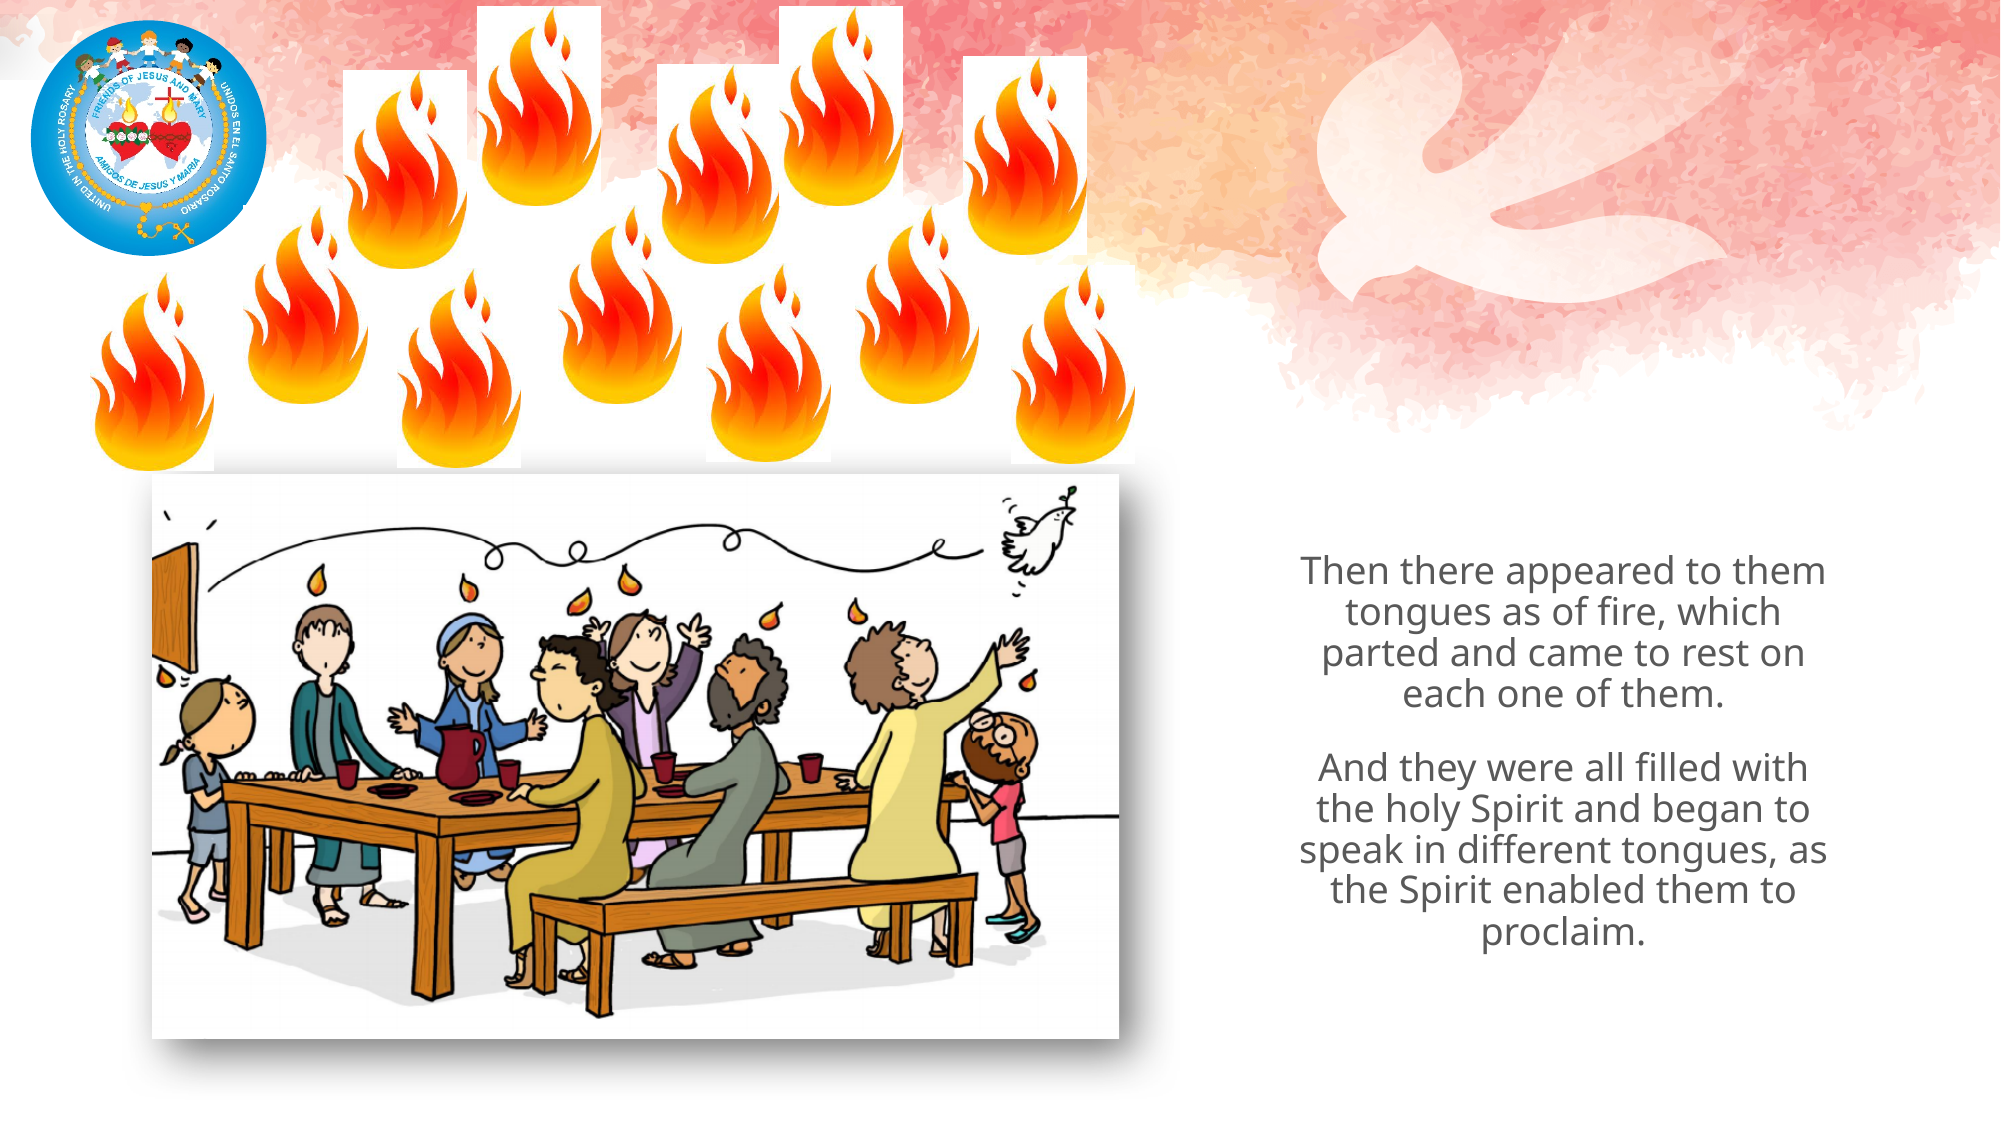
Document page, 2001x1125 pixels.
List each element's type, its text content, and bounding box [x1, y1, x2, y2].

picture [0, 0, 2001, 1125]
list Then there appeared to them tongues as of fire, which parted and came to rest on each one of them. And they were all filled with the holy Spirit and began to speak in different tongues, as the Spirit enabled them to proclaim. [1272, 544, 1848, 969]
